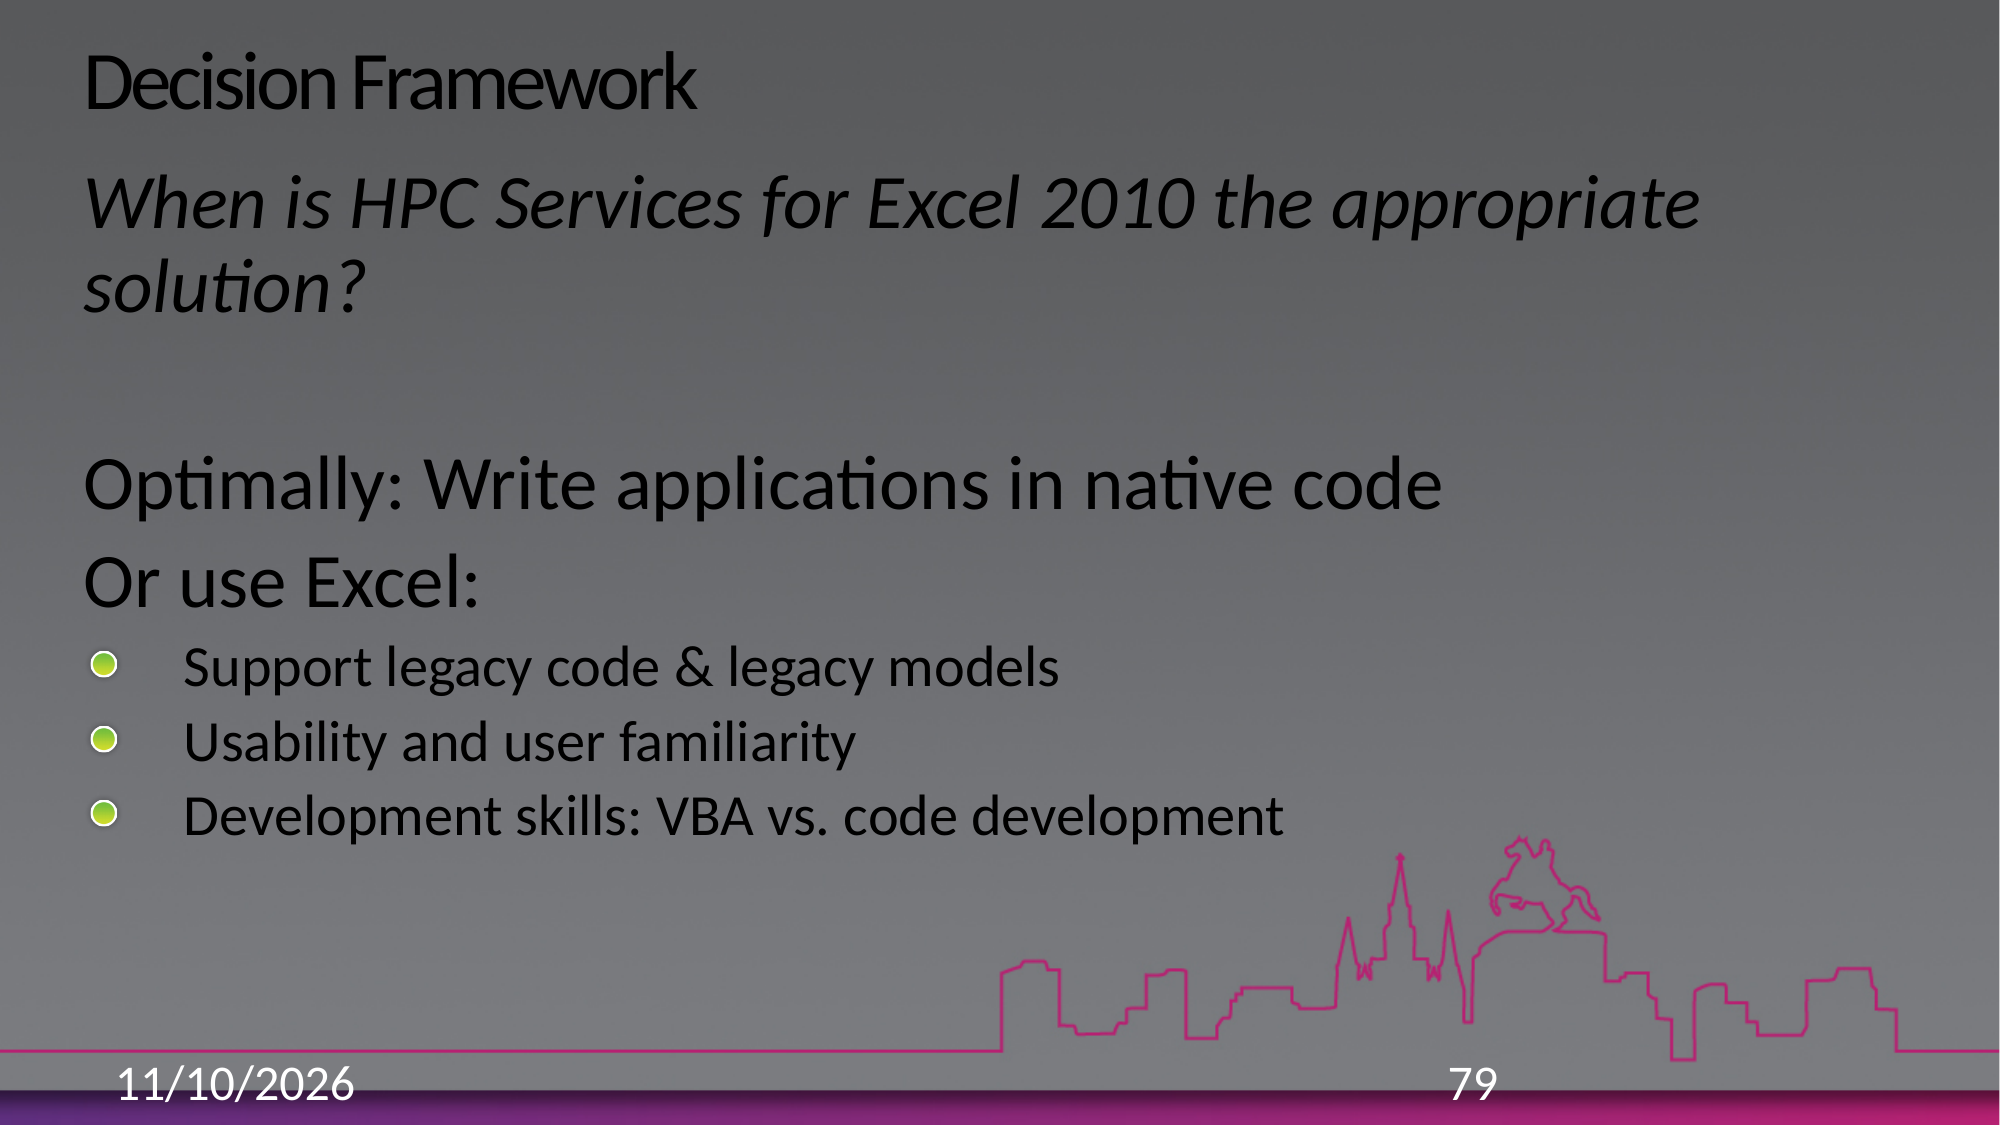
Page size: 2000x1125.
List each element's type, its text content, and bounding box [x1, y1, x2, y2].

slide_number 79 [1432, 1042, 1900, 1103]
list When is HPC Services for Excel 2010 the appropriate solution? Optimally: Write applications in native code Or use Excel: Support legacy code & legacy models Usability and user familiarity Development skills: VBA vs. code development [83, 162, 1917, 975]
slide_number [99, 1042, 567, 1103]
picture [0, 0, 2000, 1125]
title Decision Framework [83, 37, 1917, 129]
